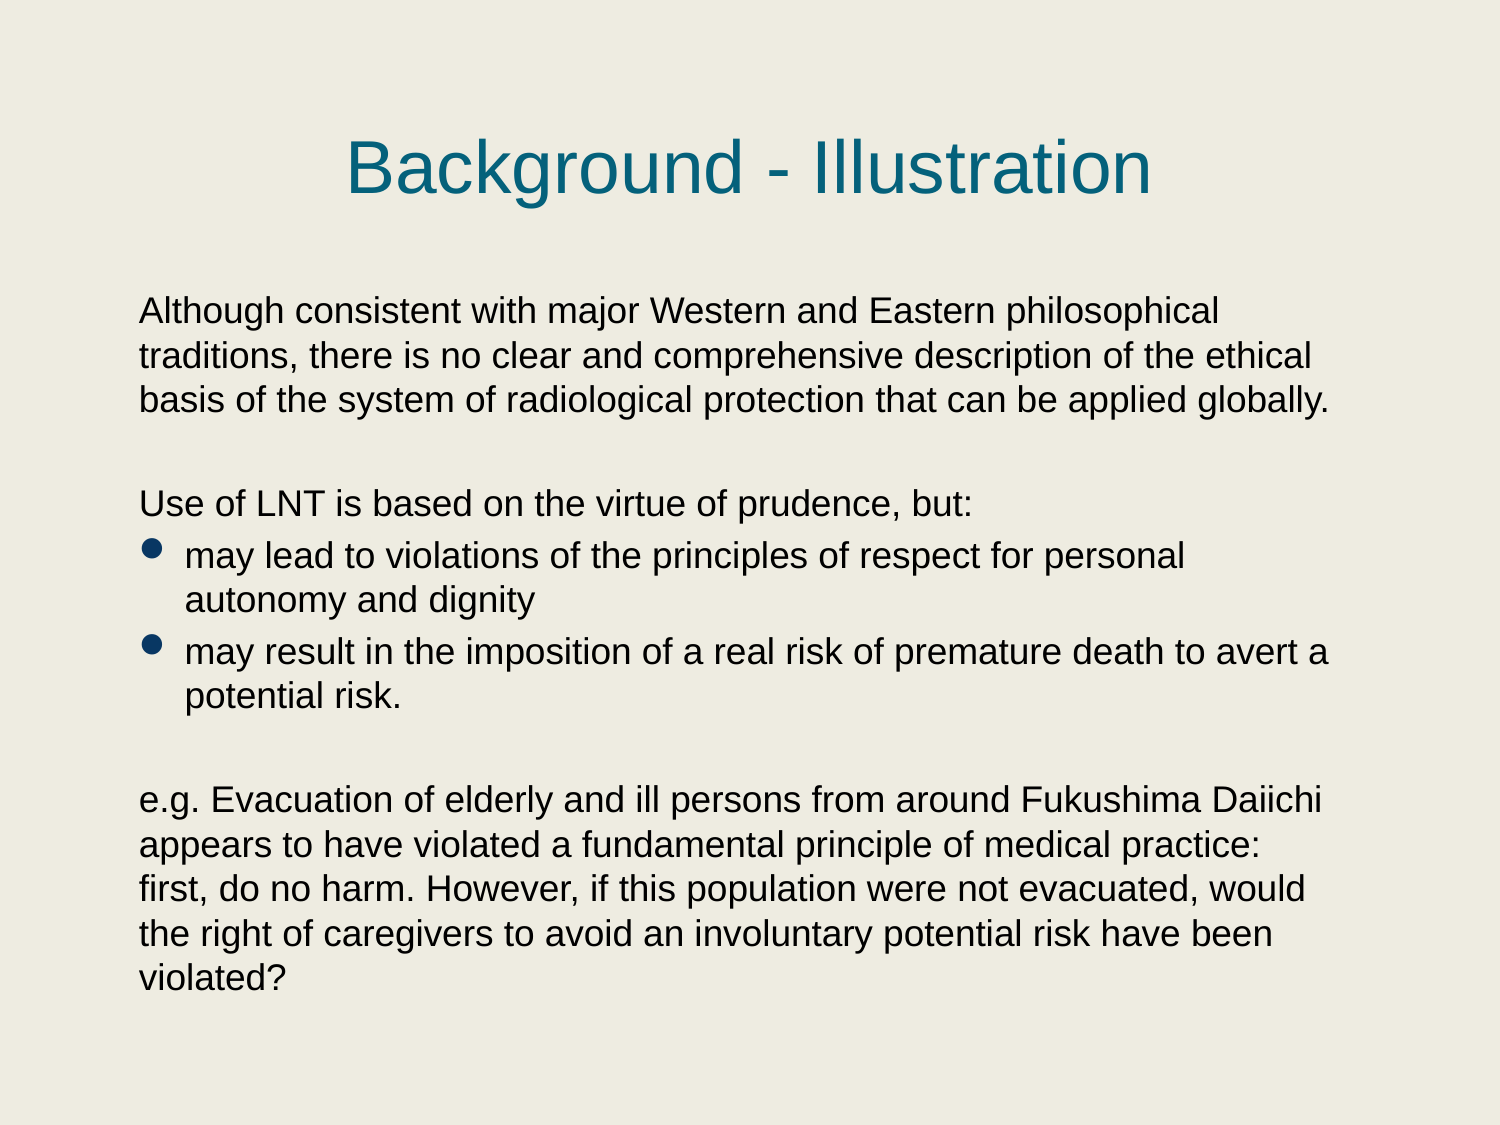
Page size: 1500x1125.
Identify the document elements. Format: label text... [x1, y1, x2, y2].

title Background - Illustration [112, 42, 1388, 284]
subtitle Although consistent with major Western and Eastern philosophical traditions, there is no clear and comprehensive description of the ethical basis of the system of radiological protection that can be applied globally. Use of LNT is based on the virtue of prudence, but: may lead to violations of the principles of respect for personal autonomy and dignity may result in the imposition of a real risk of premature death to avert a potential risk. e.g. Evacuation of elderly and ill persons from around Fukushima Daiichi appears to have violated a fundamental principle of medical practice: first, do no harm. However, if this population were not evacuated, would the right of caregivers to avoid an involuntary potential risk have been violated? [123, 278, 1353, 1012]
